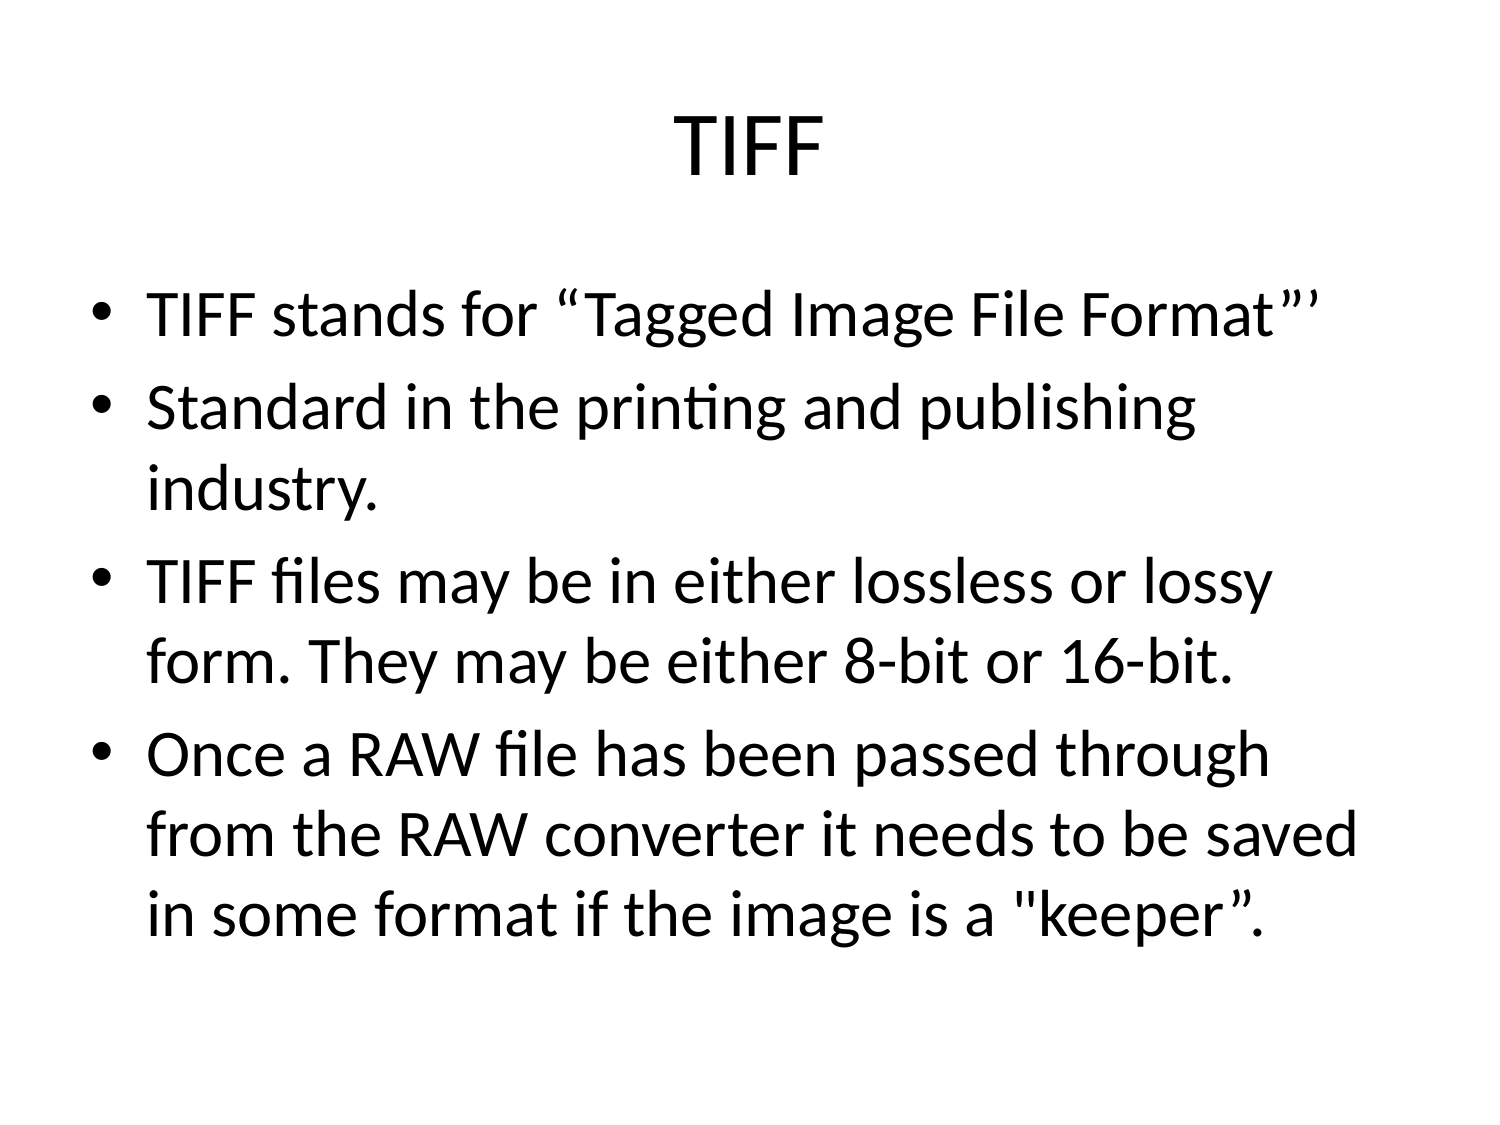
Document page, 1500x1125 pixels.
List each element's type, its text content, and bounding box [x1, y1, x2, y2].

title TIFF [75, 45, 1425, 233]
list TIFF stands for “Tagged Image File Format”’ Standard in the printing and publishing industry. TIFF files may be in either lossless or lossy form. They may be either 8-bit or 16-bit. Once a RAW file has been passed through from the RAW converter it needs to be saved in some format if the image is a "keeper”. [75, 262, 1425, 1005]
